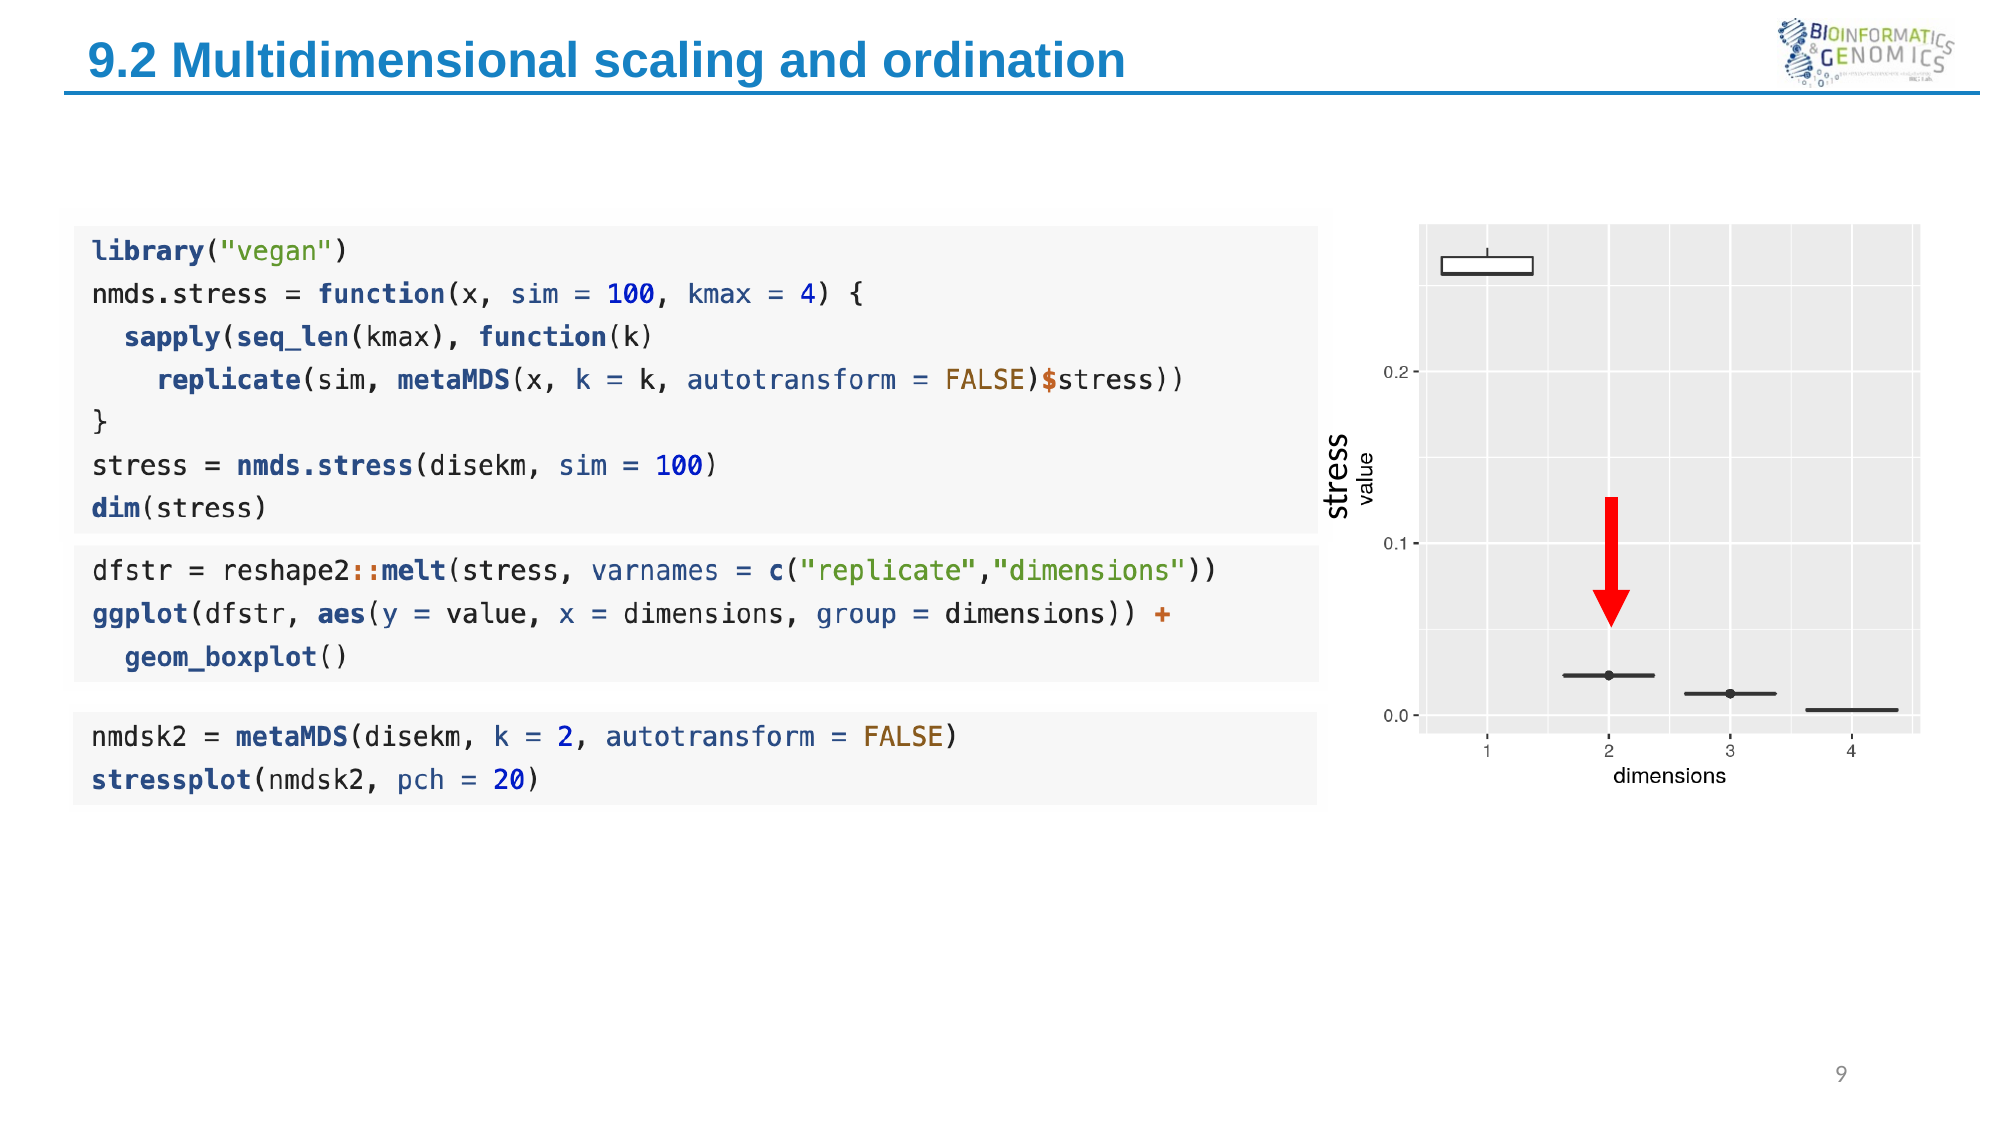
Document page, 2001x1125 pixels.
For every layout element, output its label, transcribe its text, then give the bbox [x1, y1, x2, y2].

text_box 9.2 Multidimensional scaling and ordination [76, 19, 1734, 92]
slide_number 9 [1412, 1042, 1863, 1103]
text_box stress [1333, 418, 1345, 536]
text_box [59, 208, 1333, 812]
picture [1345, 213, 1931, 799]
picture [1777, 18, 1955, 88]
